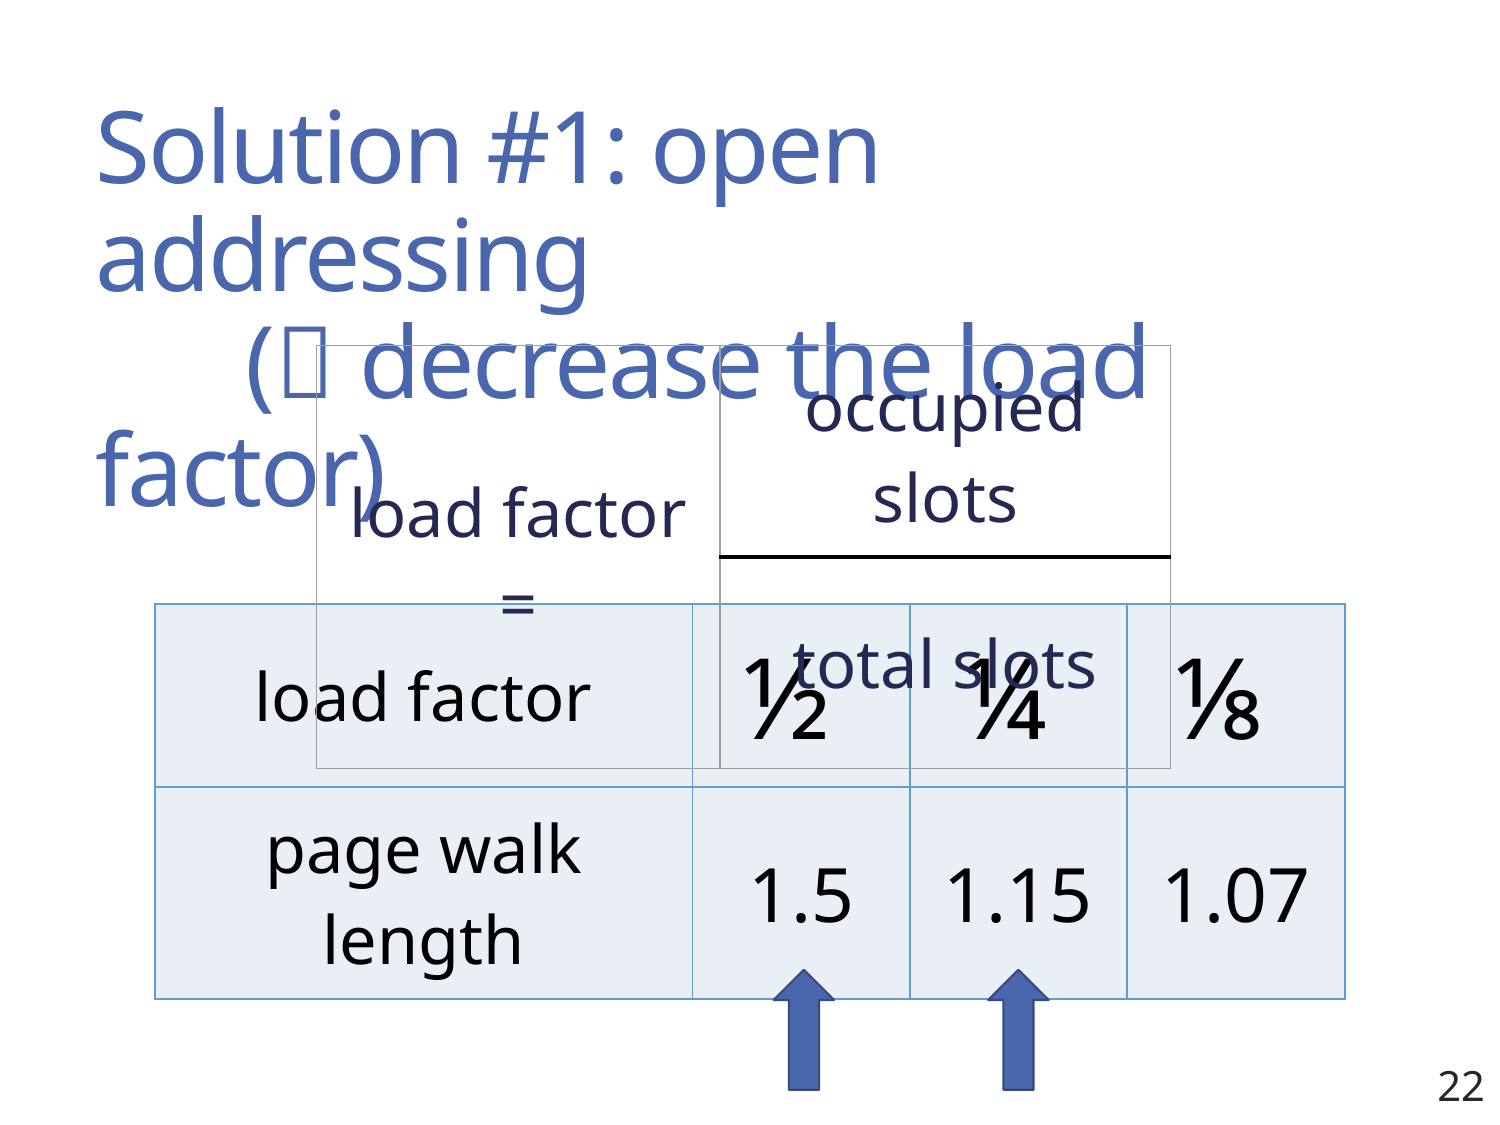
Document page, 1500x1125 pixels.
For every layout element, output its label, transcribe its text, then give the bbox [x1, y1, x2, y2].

text_box [987, 969, 1050, 1091]
table_header load factor [156, 605, 692, 786]
title Solution #1: open addressing ( decrease the load factor) [80, 81, 1407, 354]
table_cell 1.5 [693, 788, 909, 998]
text_box [772, 969, 836, 1091]
table_header occupied slots [721, 346, 1170, 555]
table_cell total slots [721, 559, 1170, 768]
table_cell page walk length [156, 788, 692, 998]
table_header ¼ [911, 769, 1126, 786]
table_header ½ [693, 769, 909, 786]
table_header ⅛ [1128, 605, 1344, 786]
table_header load factor = [317, 346, 719, 768]
table_cell 1.07 [1128, 788, 1344, 998]
table_cell 1.15 [911, 788, 1126, 998]
